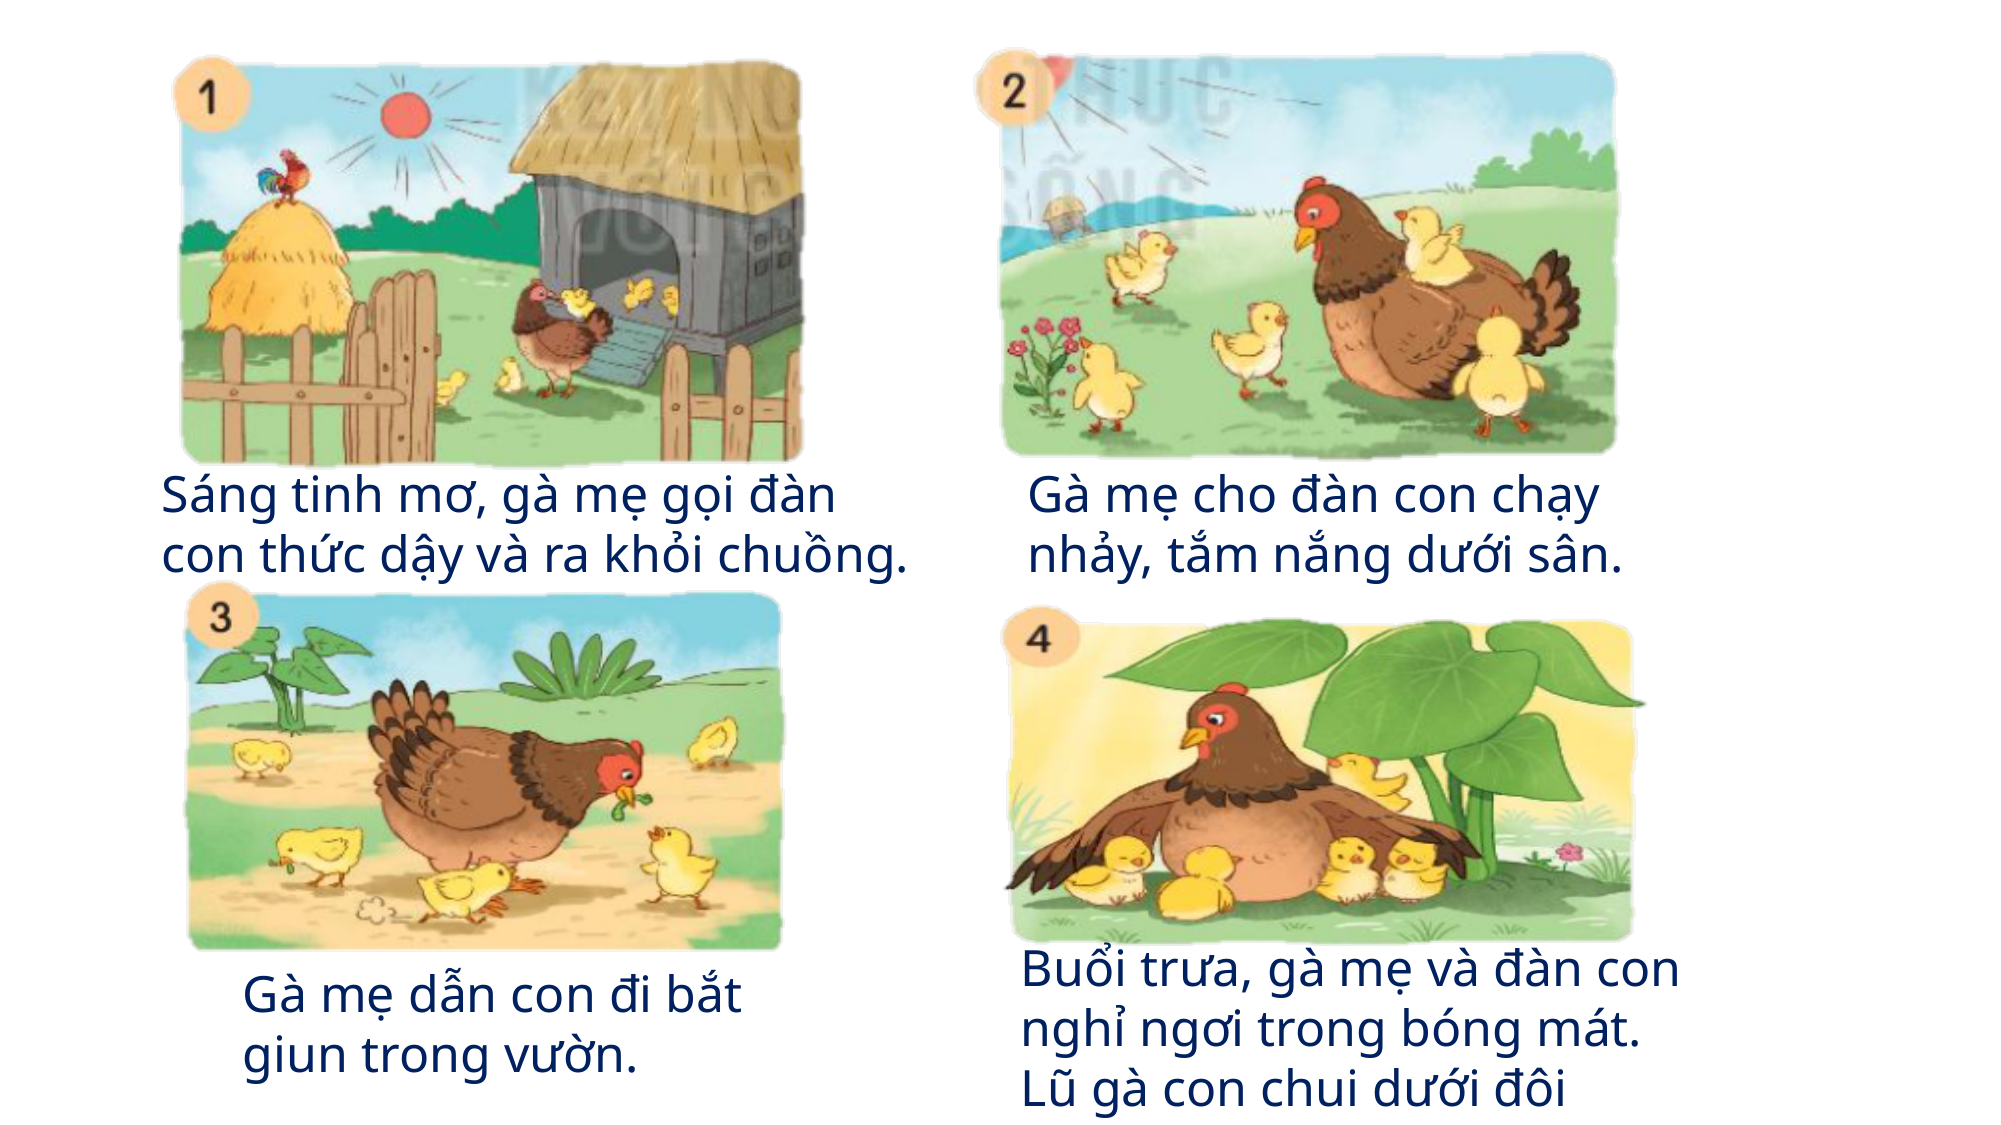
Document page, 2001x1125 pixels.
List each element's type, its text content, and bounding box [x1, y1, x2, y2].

picture [143, 559, 869, 974]
text_box Buổi trưa, gà mẹ và đàn con nghỉ ngơi trong bóng mát. Lũ gà con chui dưới đôi cánh mẹ. [1006, 974, 1708, 1125]
text_box Gà mẹ cho đàn con chạy nhảy, tắm nắng dưới sân. [1012, 475, 1686, 590]
picture [956, 0, 1730, 475]
picture [101, 34, 871, 500]
text_box Sáng tinh mơ, gà mẹ gọi đàn con thức dậy và ra khỏi chuồng. [146, 454, 929, 590]
text_box Gà mẹ dẫn con đi bắt giun trong vườn. [228, 974, 869, 1091]
picture [952, 597, 1733, 974]
